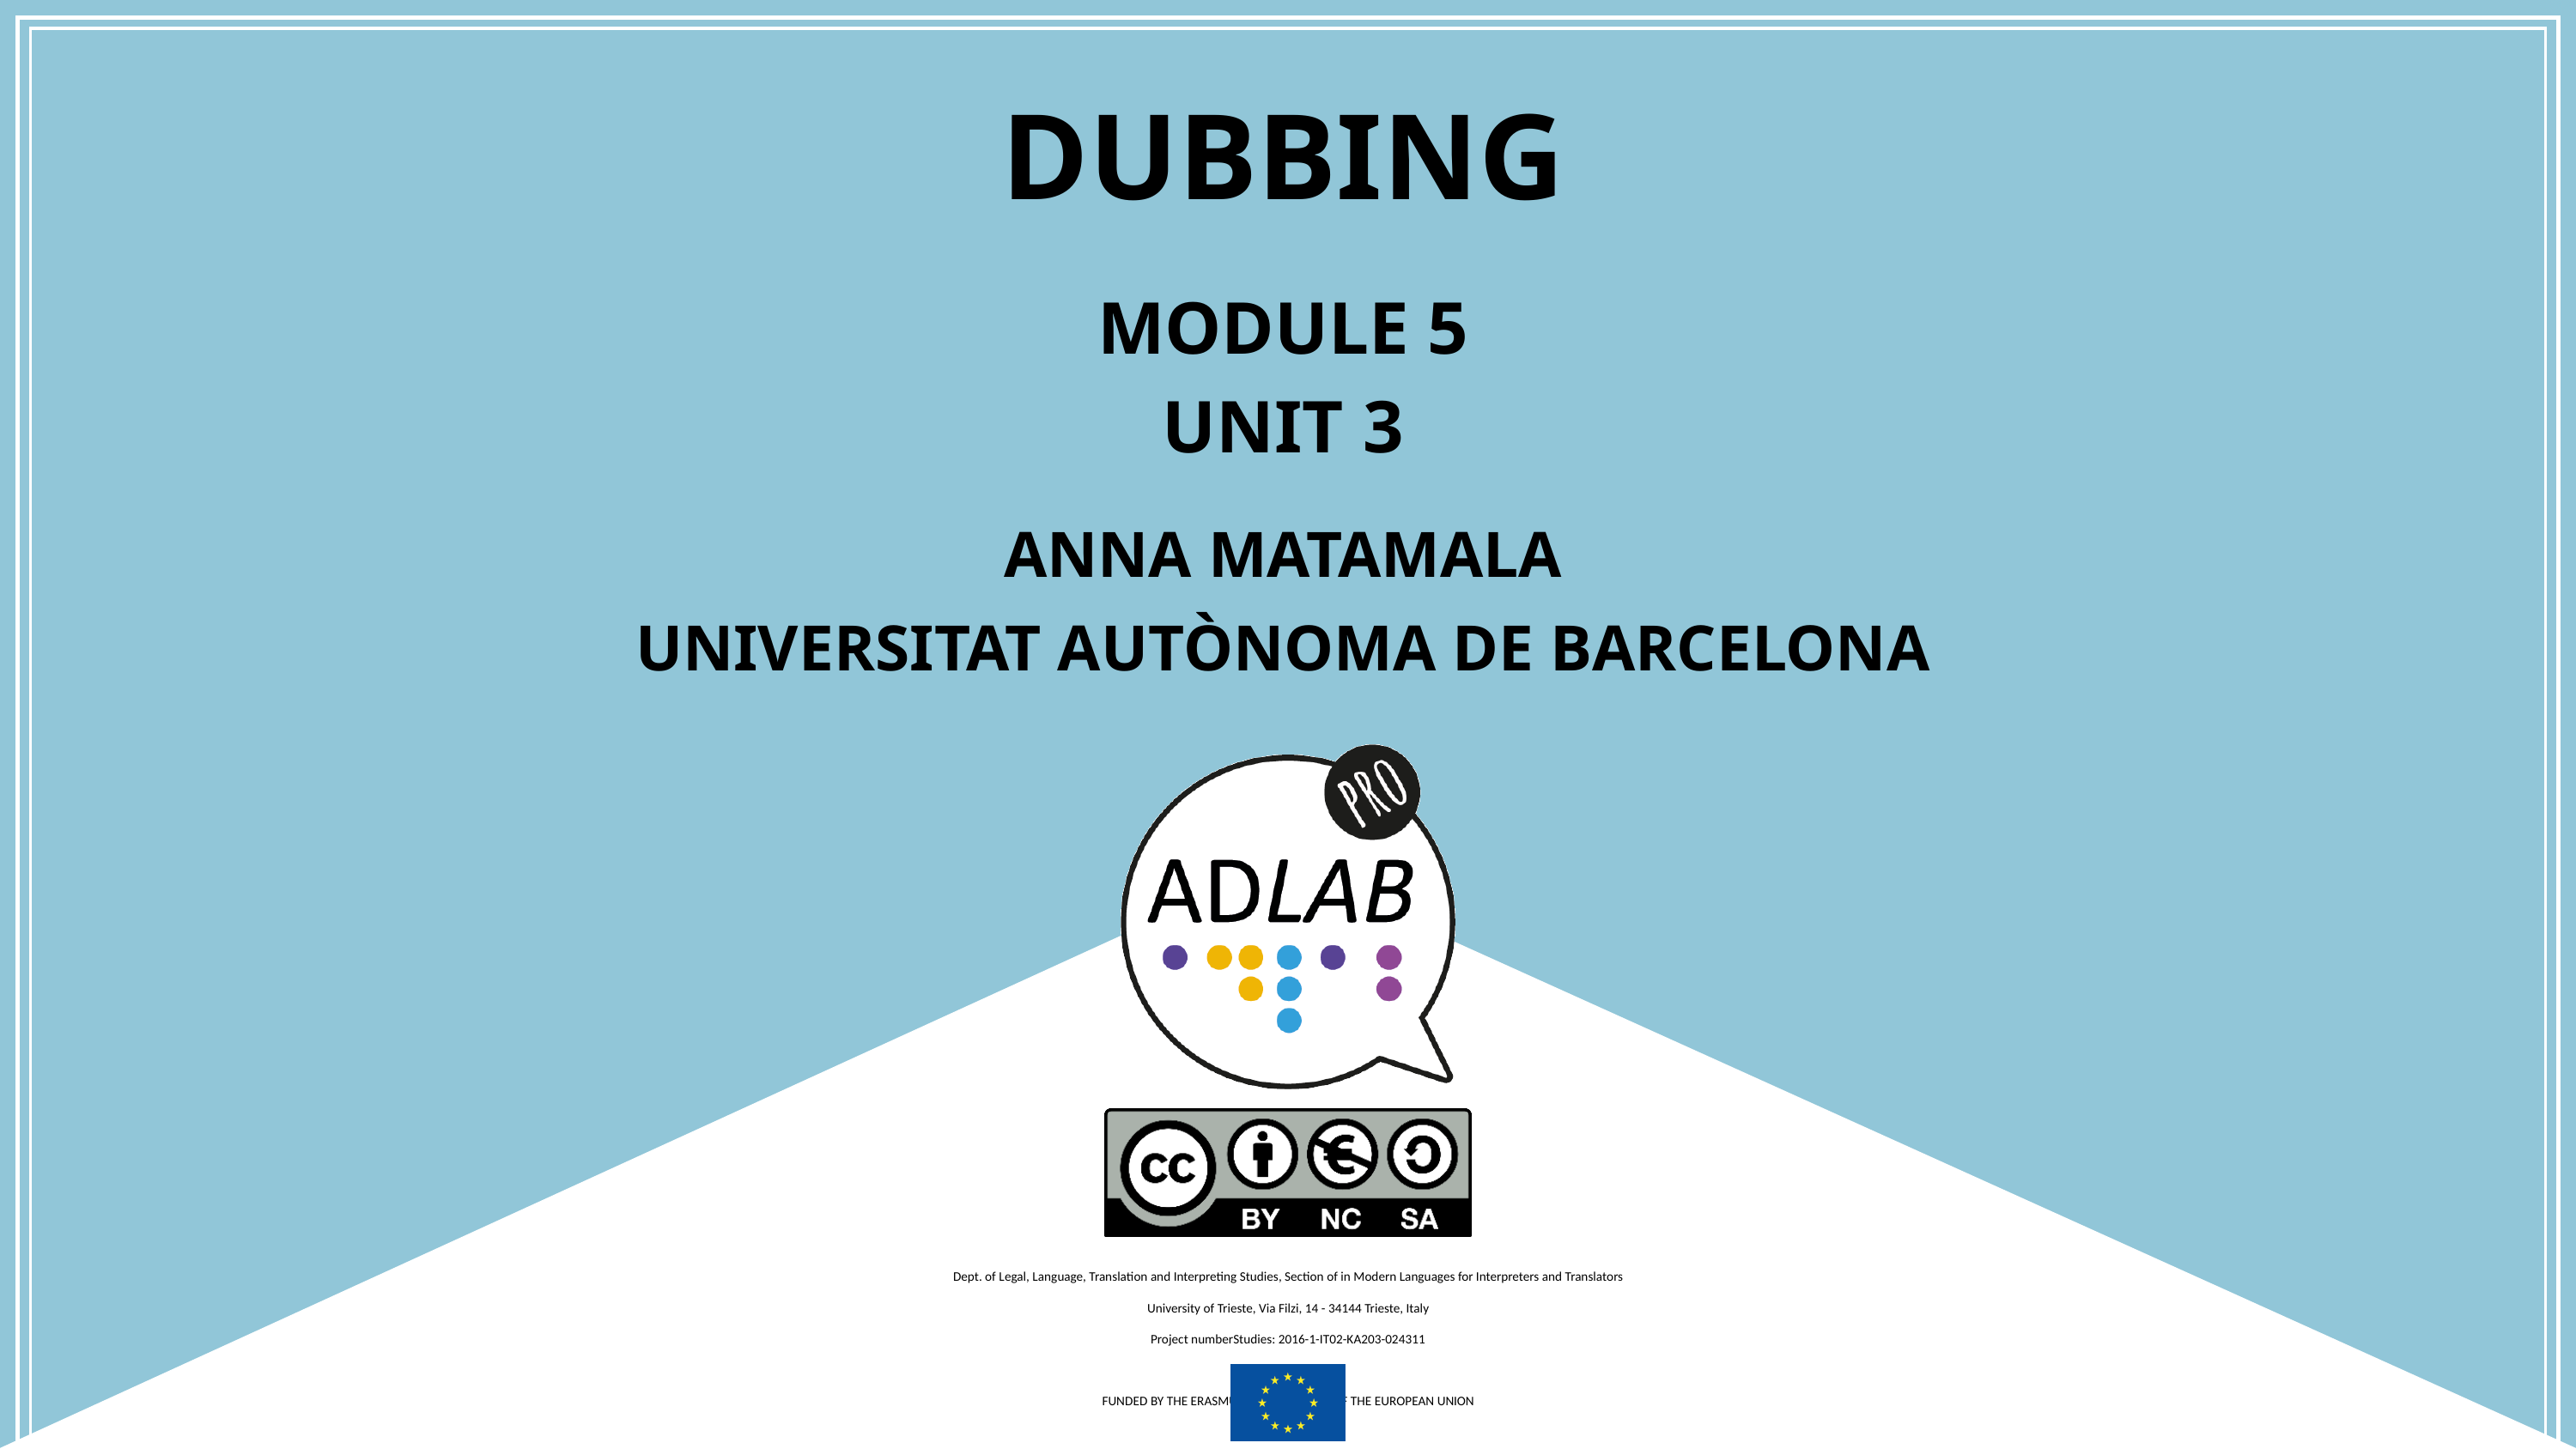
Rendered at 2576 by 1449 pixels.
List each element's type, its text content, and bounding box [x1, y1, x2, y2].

picture [1230, 1364, 1346, 1441]
list Anna matamala [492, 517, 2074, 596]
picture [1111, 736, 1465, 1089]
text_box Universitat autònoma de barCELONA [492, 610, 2074, 688]
picture [1104, 1108, 1472, 1237]
title DUBBING [144, 91, 2422, 252]
list Module 5 Unit 3 [492, 286, 2074, 482]
